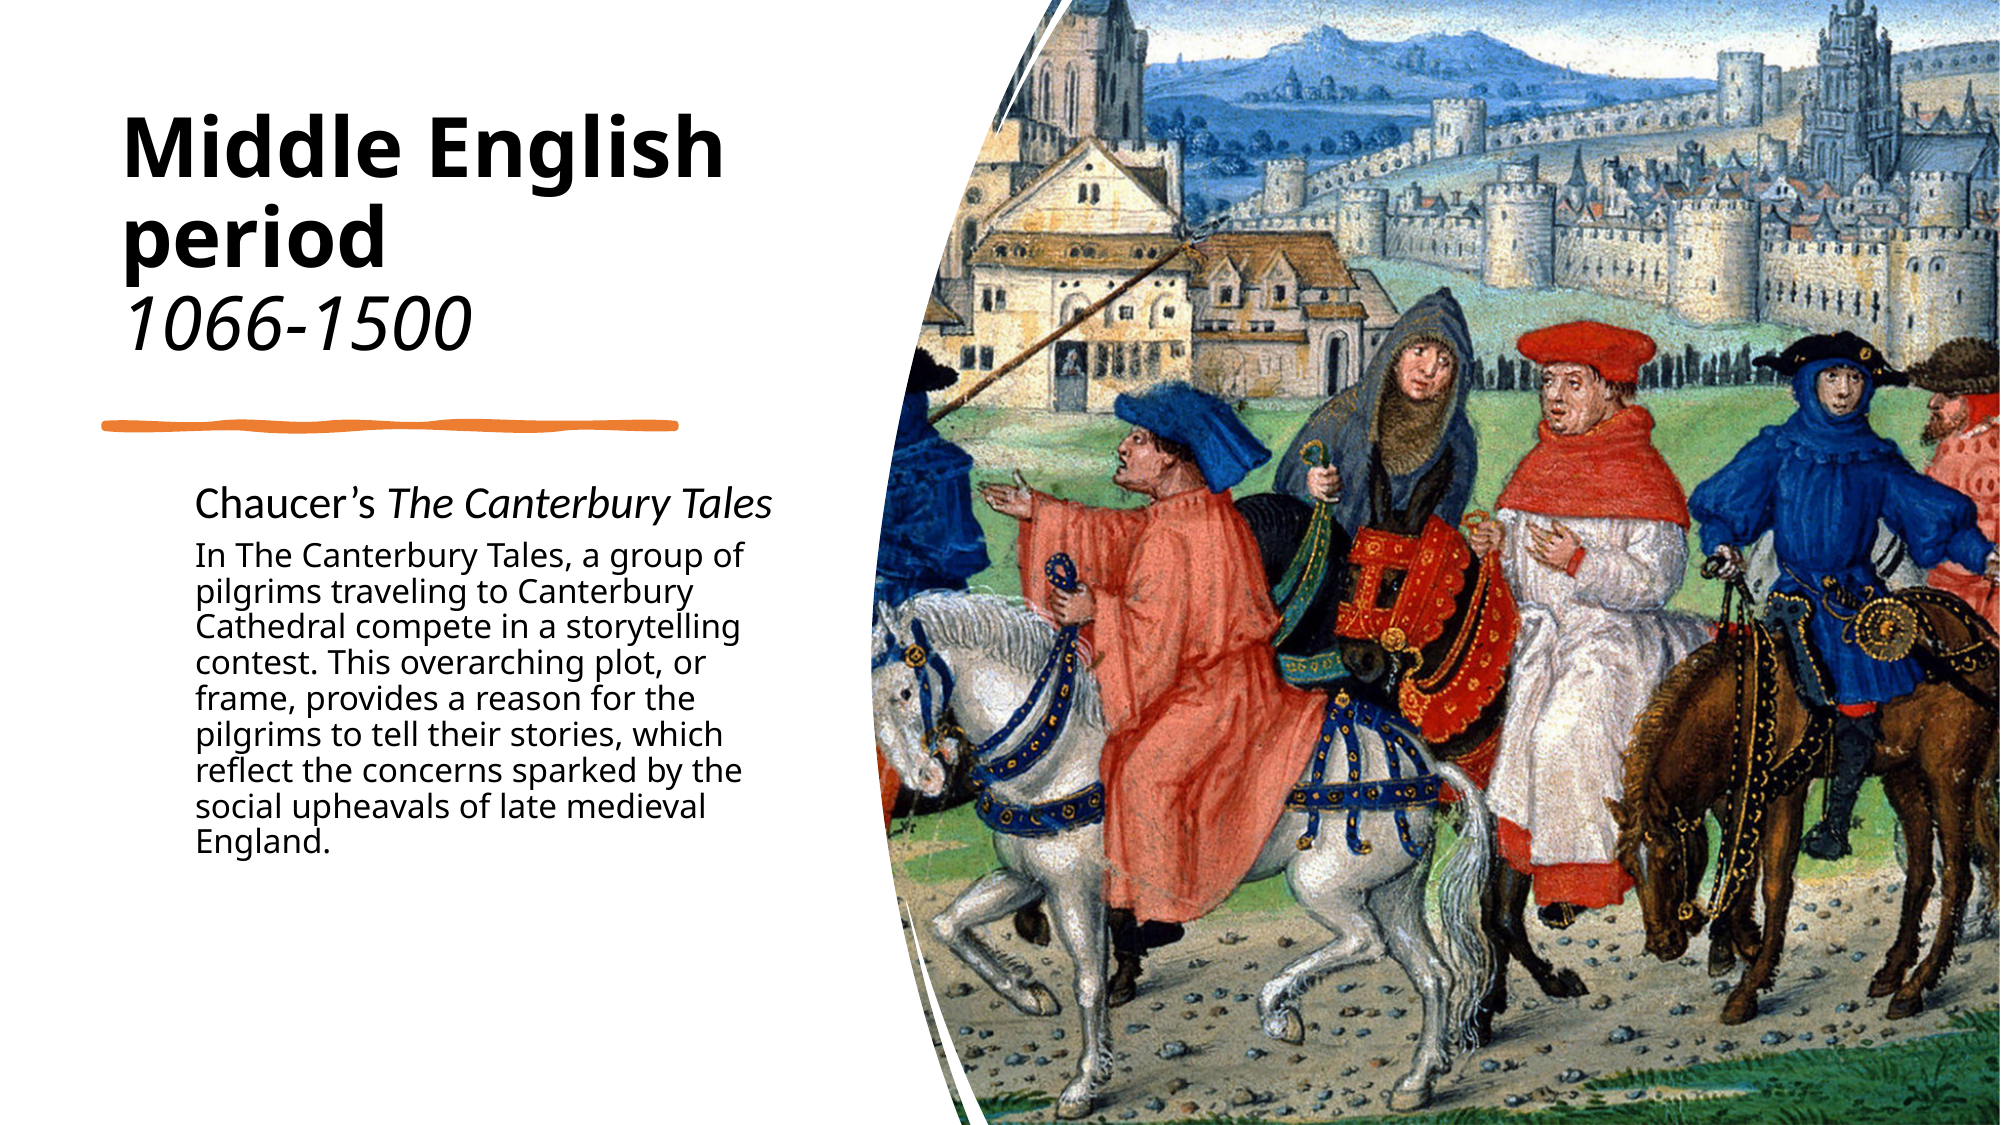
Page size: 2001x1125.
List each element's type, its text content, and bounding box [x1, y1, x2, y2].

text_box [103, 421, 676, 431]
text_box [0, 0, 871, 1125]
title Middle English period 1066-1500 [105, 53, 859, 375]
picture [871, 0, 2000, 1125]
list Chaucer’s The Canterbury Tales In The Canterbury Tales, a group of pilgrims traveling to Canterbury Cathedral compete in a storytelling contest. This overarching plot, or frame, provides a reason for the pilgrims to tell their stories, which reflect the concerns sparked by the social upheavals of late medieval England. [105, 471, 802, 1043]
